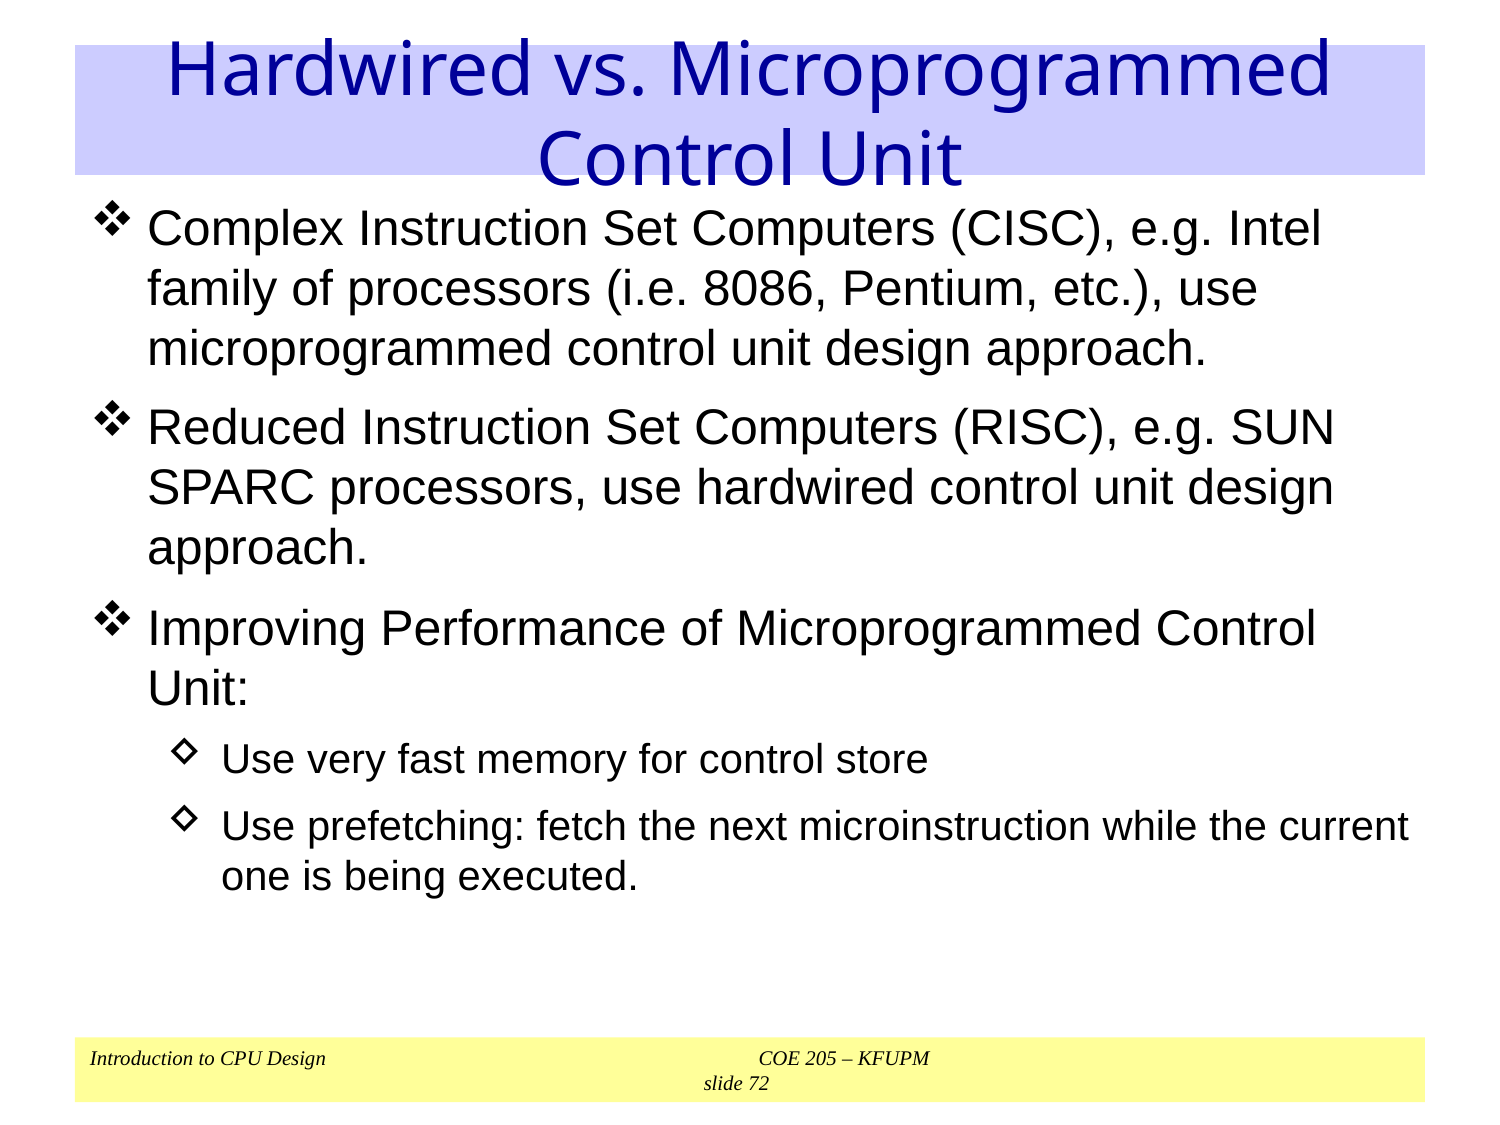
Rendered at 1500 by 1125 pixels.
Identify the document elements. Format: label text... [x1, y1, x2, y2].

title Hardwired vs. Microprogrammed Control Unit [74, 44, 1426, 176]
list Complex Instruction Set Computers (CISC), e.g. Intel family of processors (i.e. 8086, Pentium, etc.), use microprogrammed control unit design approach. Reduced Instruction Set Computers (RISC), e.g. SUN SPARC processors, use hardwired control unit design approach. Improving Performance of Microprogrammed Control Unit: Use very fast memory for control store Use prefetching: fetch the next microinstruction while the current one is being executed. [74, 187, 1426, 1032]
